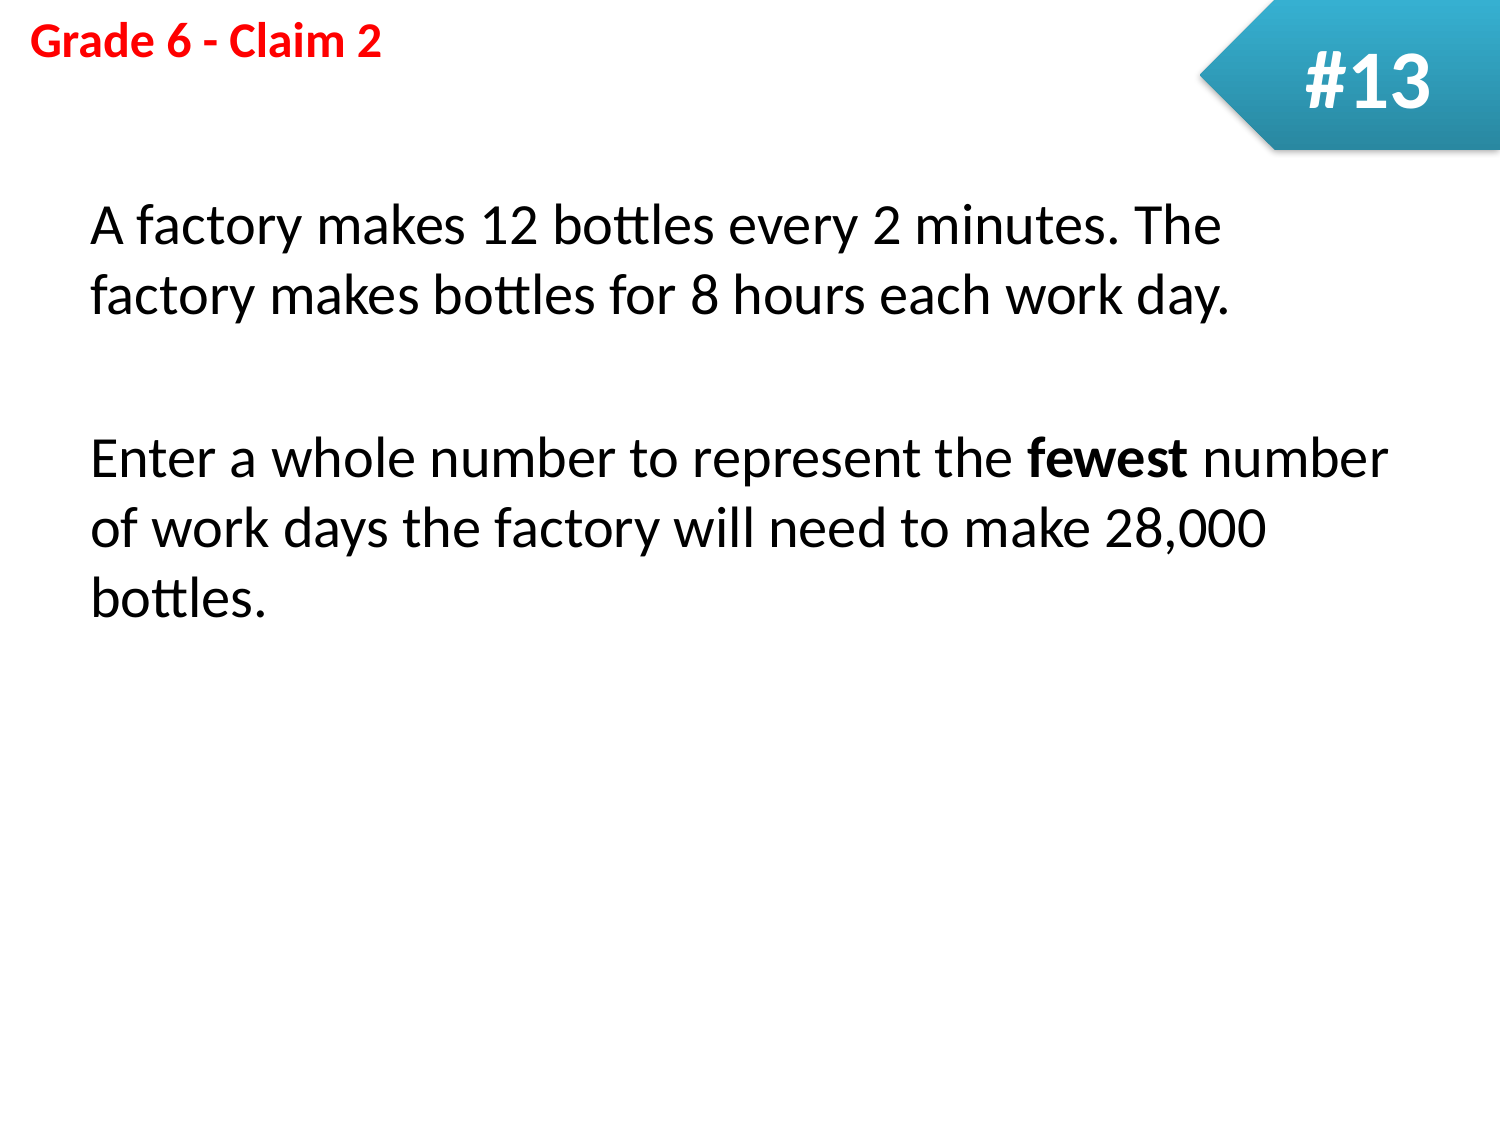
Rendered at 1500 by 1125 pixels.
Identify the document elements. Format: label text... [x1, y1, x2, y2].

list A factory makes 12 bottles every 2 minutes. The factory makes bottles for 8 hours each work day. Enter a whole number to represent the fewest number of work days the factory will need to make 28,000 bottles. [75, 178, 1413, 1013]
text_box #13 [1199, 0, 1500, 150]
